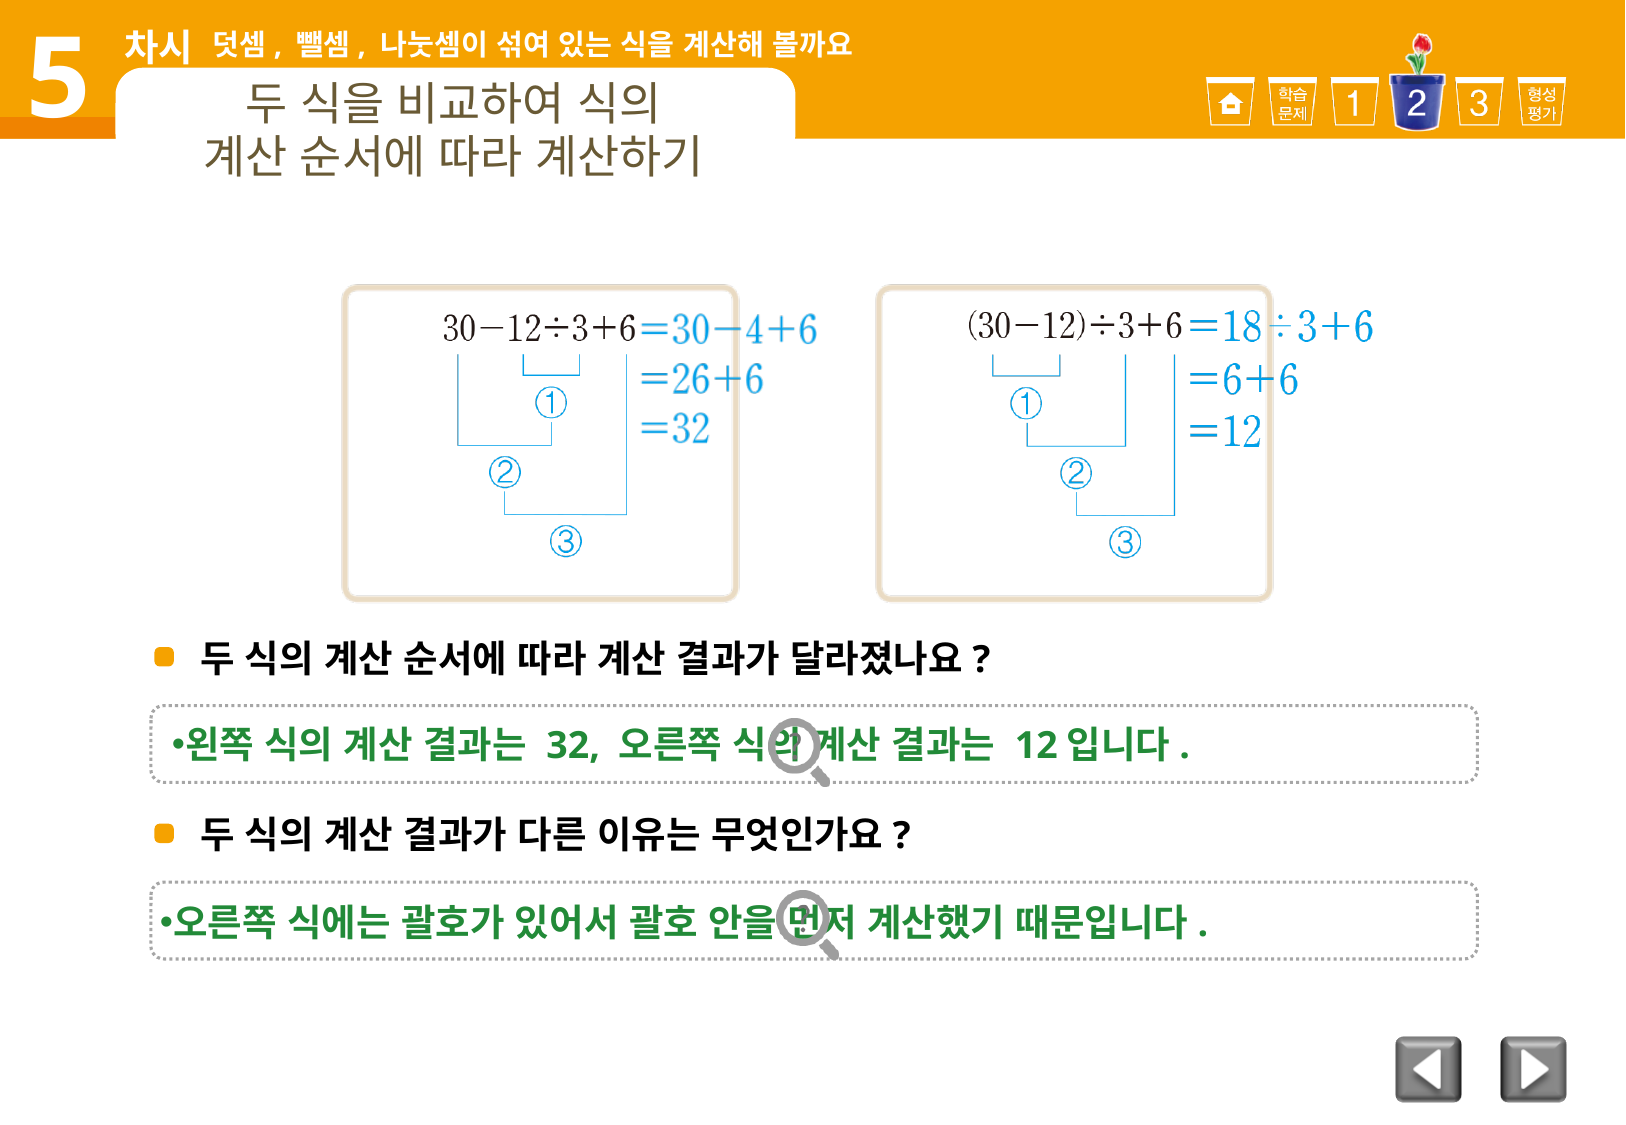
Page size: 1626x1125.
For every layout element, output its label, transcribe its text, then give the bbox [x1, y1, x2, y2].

picture [1392, 1034, 1463, 1105]
picture [1499, 1034, 1569, 1105]
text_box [293, 238, 1303, 625]
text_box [150, 627, 1483, 783]
picture [623, 283, 856, 473]
picture [776, 890, 839, 960]
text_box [150, 803, 1483, 960]
picture [767, 718, 830, 788]
text_box ‌두‌ 식을 ‌비교하여‌ 식의 ‌계산 ‌순서에 따라 계산하기 [113, 78, 795, 172]
picture [1188, 284, 1394, 557]
picture [1179, 0, 1625, 152]
